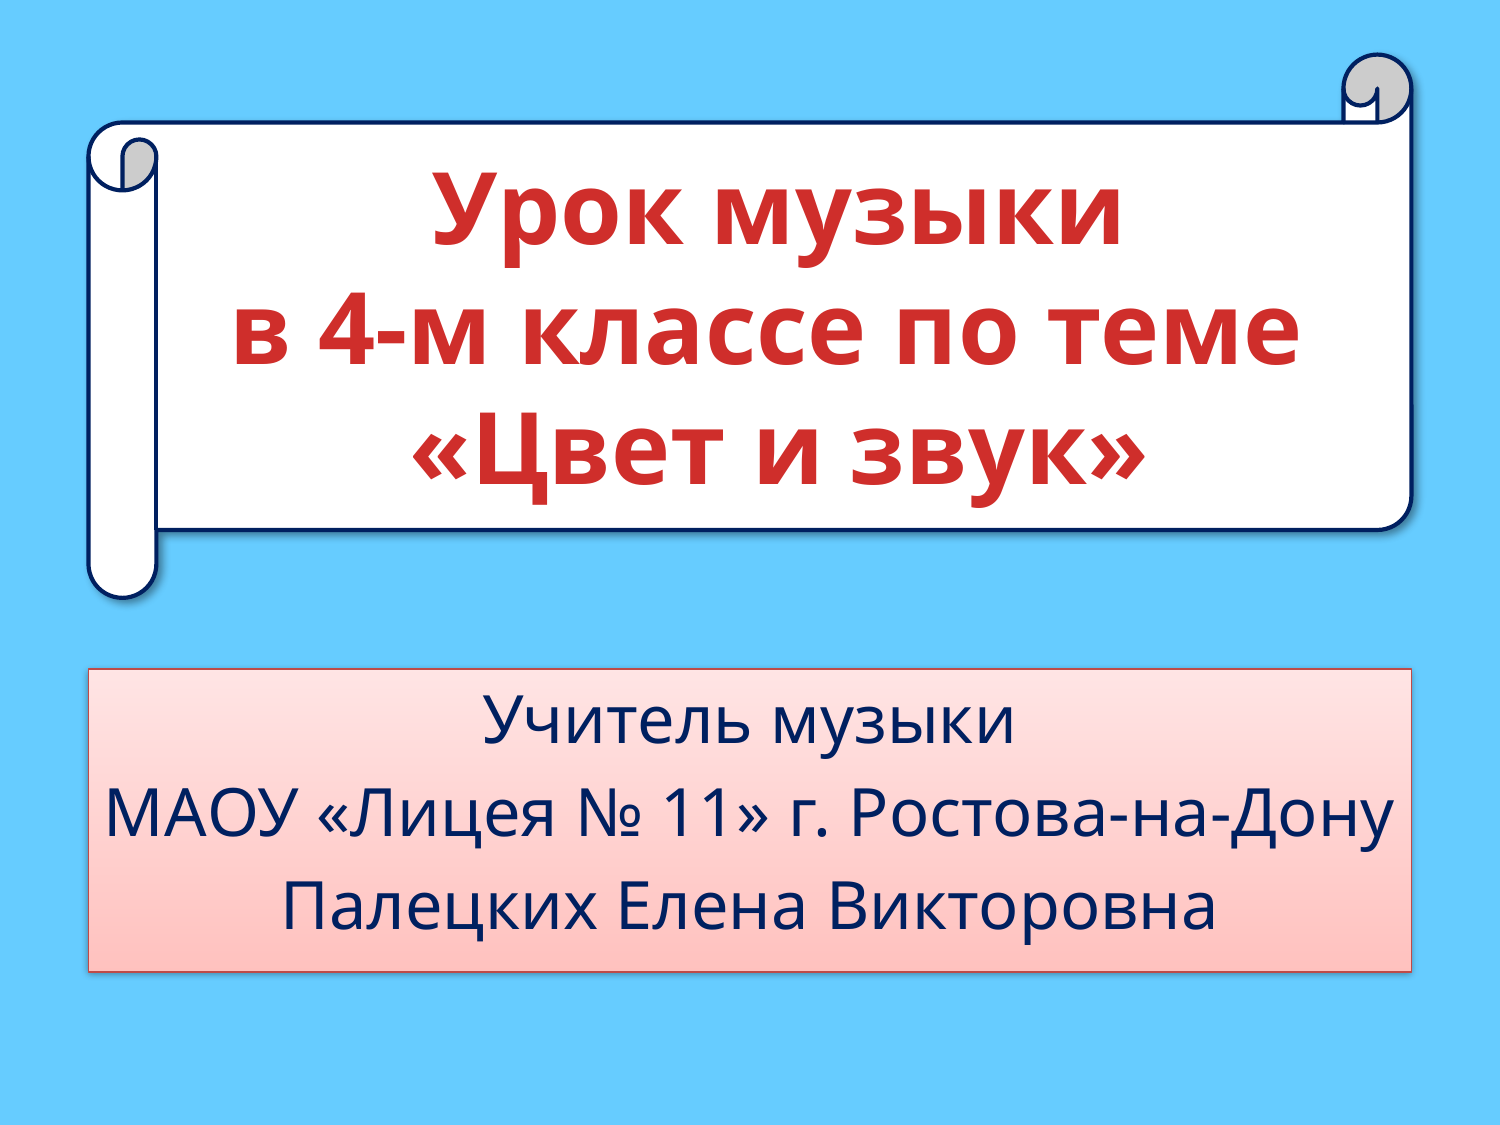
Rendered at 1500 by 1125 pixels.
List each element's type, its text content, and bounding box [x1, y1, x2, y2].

subtitle Учитель музыки МАОУ «Лицея № 11» г. Ростова-на-Дону Палецких Елена Викторовна [88, 668, 1412, 973]
text_box Урок музыки в 4-м классе по теме «Цвет и звук» [171, 136, 1388, 512]
text_box [86, 52, 1414, 600]
